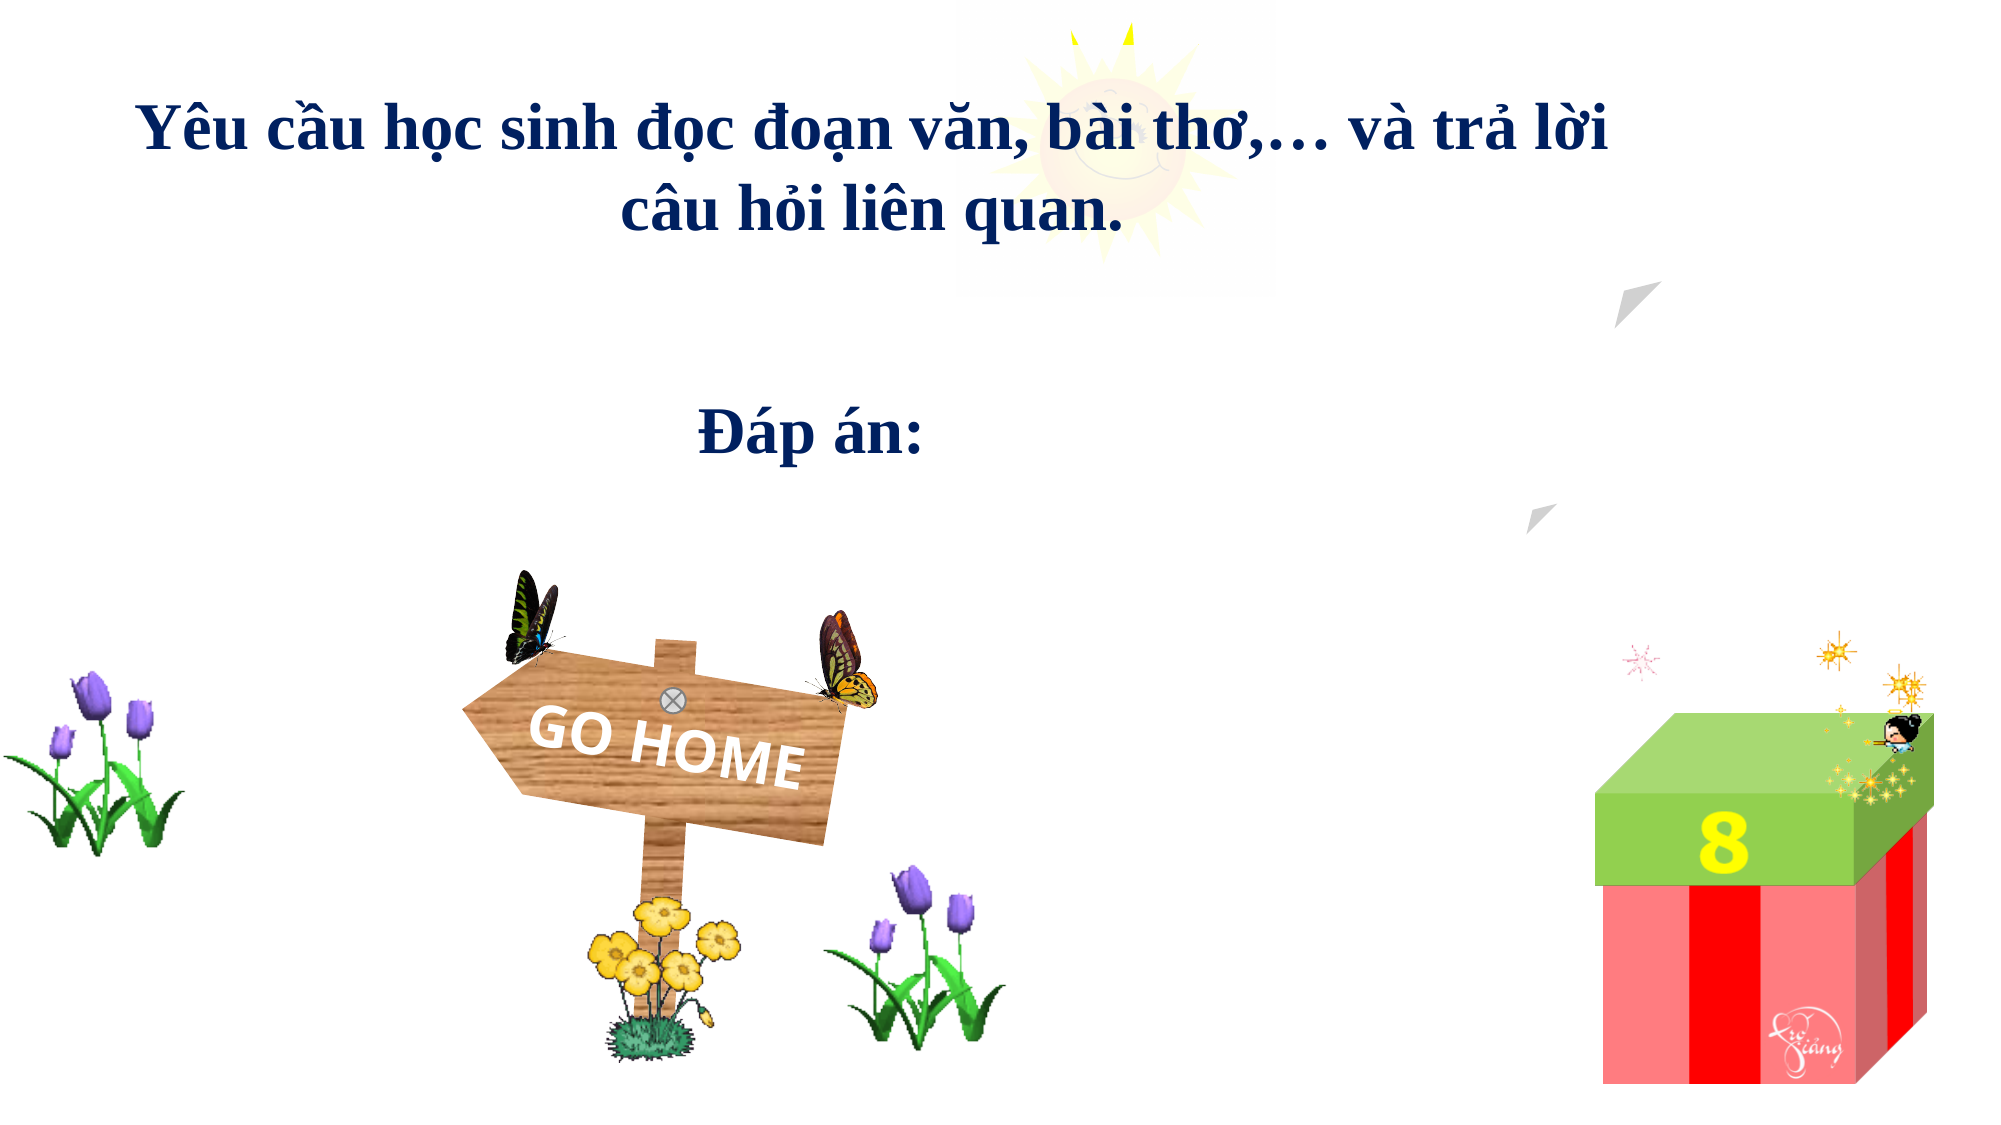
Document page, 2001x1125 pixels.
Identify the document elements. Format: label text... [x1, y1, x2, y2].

text_box [659, 687, 687, 715]
text_box GO HOME [460, 660, 843, 847]
picture [747, 601, 893, 740]
picture [586, 895, 743, 1063]
text_box [653, 637, 698, 673]
picture [1595, 626, 1934, 1084]
text_box Yêu cầu học sinh đọc đoạn văn, bài thơ,… và trả lời câu hỏi liên quan. [82, 44, 1666, 330]
picture [0, 651, 191, 861]
picture [956, 0, 1276, 297]
picture [820, 845, 1012, 1055]
text_box [639, 817, 687, 895]
text_box Đáp án: [82, 348, 1561, 536]
picture [493, 563, 622, 690]
